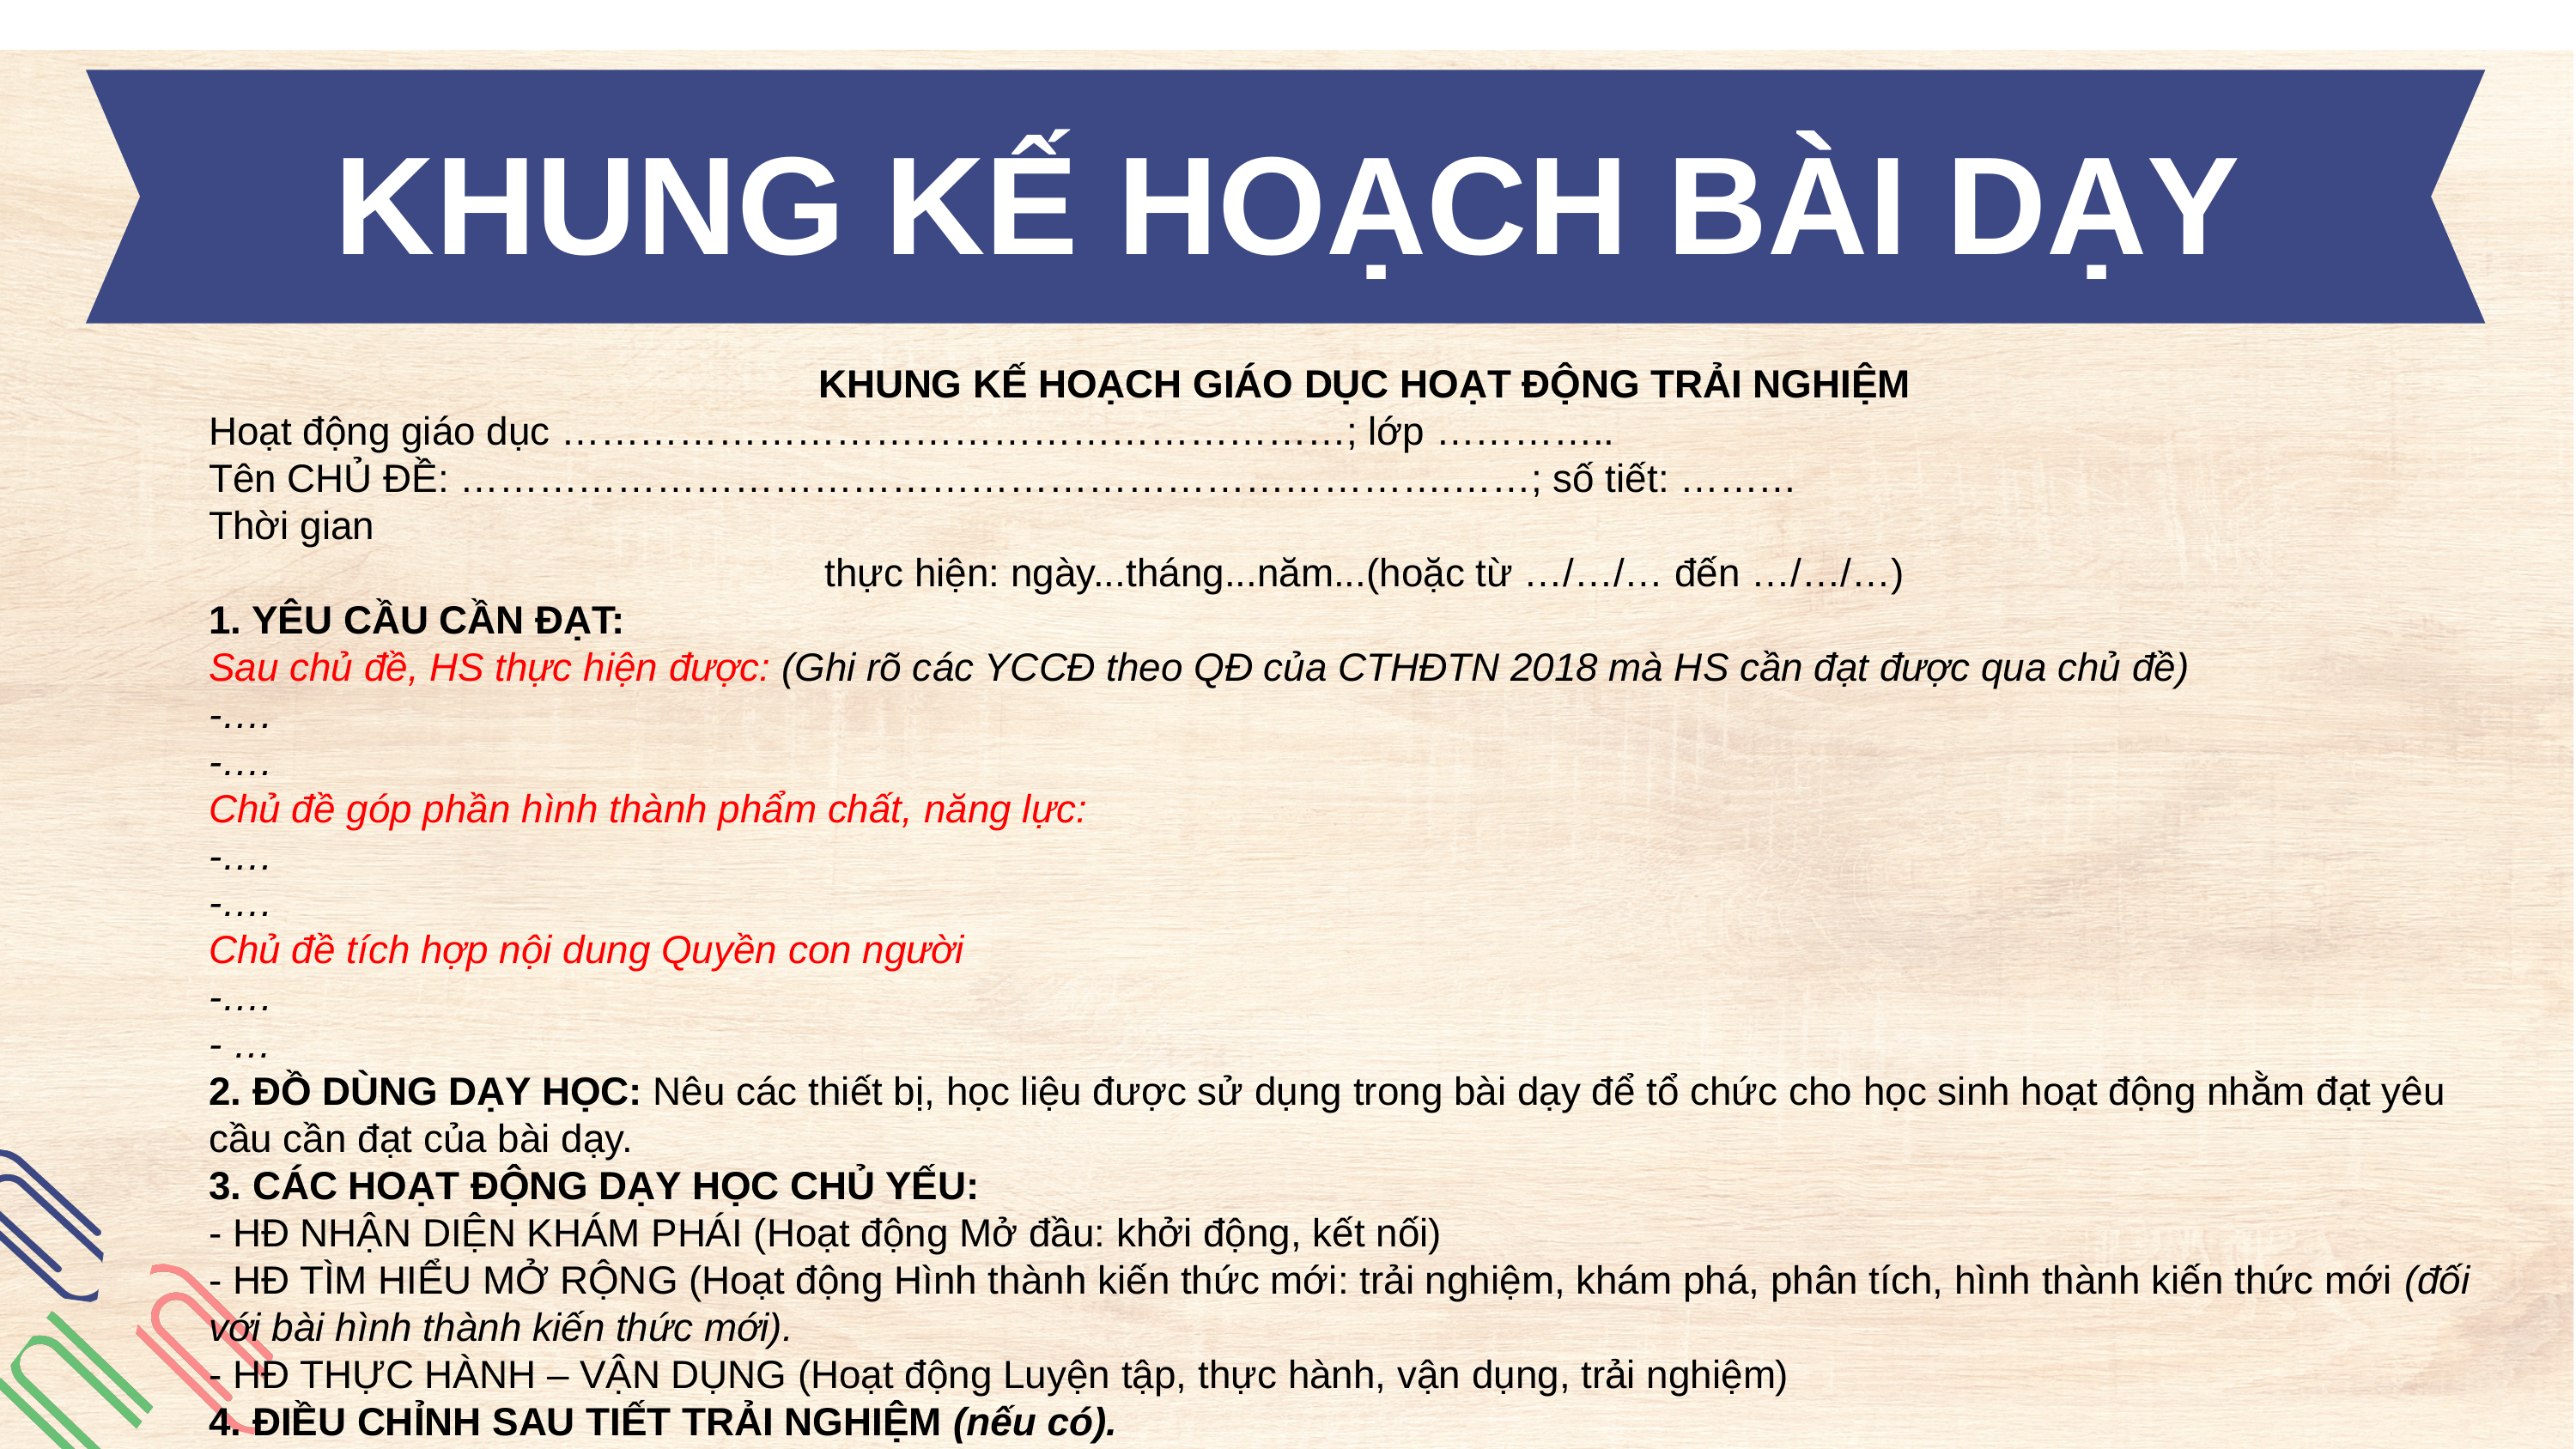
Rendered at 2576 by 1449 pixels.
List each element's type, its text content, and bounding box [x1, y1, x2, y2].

text_box [0, 1149, 116, 1303]
text_box [0, 1299, 172, 1449]
text_box [131, 1260, 196, 1422]
text_box [0, 50, 2574, 1449]
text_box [85, 69, 2486, 324]
text_box KHUNG KẾ HOẠCH GIÁO DỤC HOẠT ĐỘNG TRẢI NGHIỆM Hoạt động giáo dục ……………………………………………………; lớp ………….. Tên CHỦ ĐỀ: ………………………………………………………………….……; số tiết: ……… Thời gian thực hiện: ngày...tháng...năm...(hoặc từ …/…/… đến …/…/…) 1. YÊU CẦU CẦN ĐẠT: Sau chủ đề, HS thực hiện được: (Ghi rõ các YCCĐ theo QĐ của CTHĐTN 2018 mà HS cần đạt được qua chủ đề) -…. -…. Chủ đề góp phần hình thành phẩm chất, năng lực: -…. -…. Chủ đề tích hợp nội dung Quyền con người -…. - … 2. ĐỒ DÙNG DẠY HỌC: Nêu các thiết bị, học liệu được sử dụng trong bài dạy để tổ chức cho học sinh hoạt động nhằm đạt yêu cầu cần đạt của bài dạy. 3. CÁC HOẠT ĐỘNG DẠY HỌC CHỦ YẾU: - HĐ NHẬN DIỆN KHÁM PHÁI (Hoạt động Mở đầu: khởi động, kết nối) - HĐ TÌM HIỂU MỞ RỘNG (Hoạt động Hình thành kiến thức mới: trải nghiệm, khám phá, phân tích, hình thành kiến thức mới (đối với bài hình thành kiến thức mới). - HĐ THỰC HÀNH – VẬN DỤNG (Hoạt động Luyện tập, thực hành, vận dụng, trải nghiệm) 4. ĐIỀU CHỈNH SAU TIẾT TRẢI NGHIỆM (nếu có). [196, 352, 2533, 1449]
